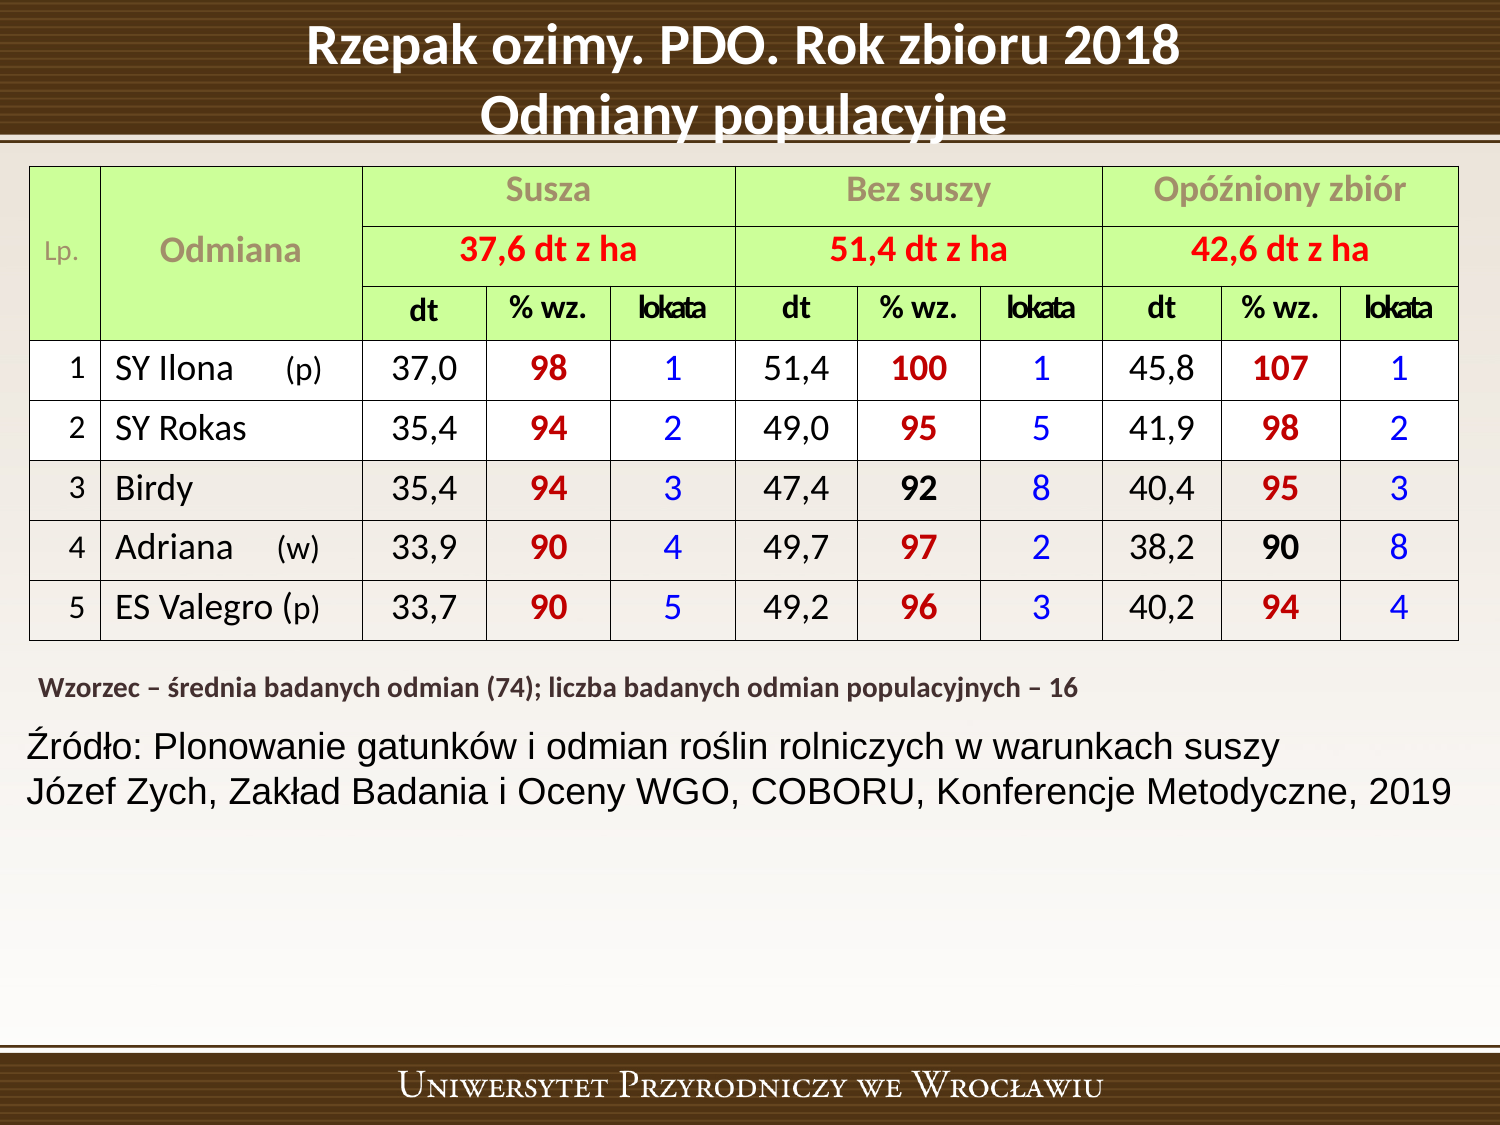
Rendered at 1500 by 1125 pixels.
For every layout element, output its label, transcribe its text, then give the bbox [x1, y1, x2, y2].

table_cell 97 [858, 521, 980, 580]
table_cell 90 [487, 521, 610, 580]
table_cell 33,7 [363, 581, 486, 640]
table_cell 40,4 [1103, 461, 1221, 520]
table_cell 4 [611, 521, 735, 580]
table_header Opóźniony zbiór [1103, 167, 1458, 226]
table_cell 92 [858, 461, 980, 520]
table_cell 40,2 [1103, 581, 1221, 640]
table_cell 98 [487, 341, 610, 400]
table_cell lokata [611, 287, 735, 340]
table_cell 1 [981, 341, 1102, 400]
table_cell Birdy [101, 461, 362, 520]
table_cell dt [363, 287, 486, 340]
table_cell 3 [611, 461, 735, 520]
table_cell 5 [981, 401, 1102, 460]
table_cell 3 [981, 581, 1102, 640]
text_box Wzorzec – średnia badanych odmian (74); liczba badanych odmian populacyjnych – 16 [23, 656, 1465, 714]
table_cell 49,2 [736, 581, 857, 640]
table_cell lokata [981, 287, 1102, 340]
table_cell lokata [1341, 287, 1458, 340]
table_cell 37,0 [363, 341, 486, 400]
table_cell 100 [858, 341, 980, 400]
table_cell 37,6 dt z ha [363, 227, 735, 286]
table_cell SY Ilona (p) [101, 341, 362, 400]
table_cell 38,2 [1103, 521, 1221, 580]
table_cell SY Rokas [101, 401, 362, 460]
table_header Odmiana [101, 167, 362, 340]
table_cell 5 [611, 581, 735, 640]
table_header Susza [363, 167, 735, 226]
table_cell 90 [487, 581, 610, 640]
table_header Lp. [30, 167, 100, 340]
table_cell 2 [981, 521, 1102, 580]
table_cell 8 [981, 461, 1102, 520]
table_cell 95 [858, 401, 980, 460]
table_cell 3 [1341, 461, 1458, 520]
table_cell 3 [30, 461, 100, 520]
picture [0, 0, 1500, 1125]
table_cell 42,6 dt z ha [1103, 227, 1458, 286]
table_header Bez suszy [736, 167, 1102, 226]
table_cell 49,0 [736, 401, 857, 460]
table_cell 51,4 dt z ha [736, 227, 1102, 286]
table_cell 5 [30, 581, 100, 640]
table_cell 1 [1341, 341, 1458, 400]
table_cell 1 [30, 341, 100, 400]
text_box [549, 1041, 766, 1118]
table_cell 8 [1341, 521, 1458, 580]
table_cell 35,4 [363, 401, 486, 460]
table_cell 107 [1222, 341, 1340, 400]
table_cell 47,4 [736, 461, 857, 520]
table_cell 4 [30, 521, 100, 580]
table_cell 95 [1222, 461, 1340, 520]
table_cell % wz. [858, 287, 980, 340]
text_box Źródło: Plonowanie gatunków i odmian roślin rolniczych w warunkach suszy Józef Zych, Zakład Badania i Oceny WGO, COBORU, Konferencje Metodyczne, 2019 [11, 714, 1477, 820]
table_cell ES Valegro (p) [101, 581, 362, 640]
table_cell 51,4 [736, 341, 857, 400]
table_cell 98 [1222, 401, 1340, 460]
table_cell 4 [1341, 581, 1458, 640]
table_cell 94 [1222, 581, 1340, 640]
table_cell 33,9 [363, 521, 486, 580]
table_cell 94 [487, 401, 610, 460]
table_cell Adriana (w) [101, 521, 362, 580]
table_cell 2 [30, 401, 100, 460]
title Rzepak ozimy. PDO. Rok zbioru 2018 Odmiany populacyjne [68, 6, 1420, 147]
table_cell % wz. [1222, 287, 1340, 340]
table_cell 49,7 [736, 521, 857, 580]
table_cell 2 [611, 401, 735, 460]
table_cell 35,4 [363, 461, 486, 520]
table_cell 2 [1341, 401, 1458, 460]
table_cell 1 [611, 341, 735, 400]
table_cell 45,8 [1103, 341, 1221, 400]
table_cell 96 [858, 581, 980, 640]
table_cell 90 [1222, 521, 1340, 580]
table_cell 94 [487, 461, 610, 520]
table_cell % wz. [487, 287, 610, 340]
table_cell dt [1103, 287, 1221, 340]
table_cell 41,9 [1103, 401, 1221, 460]
table_cell dt [736, 287, 857, 340]
